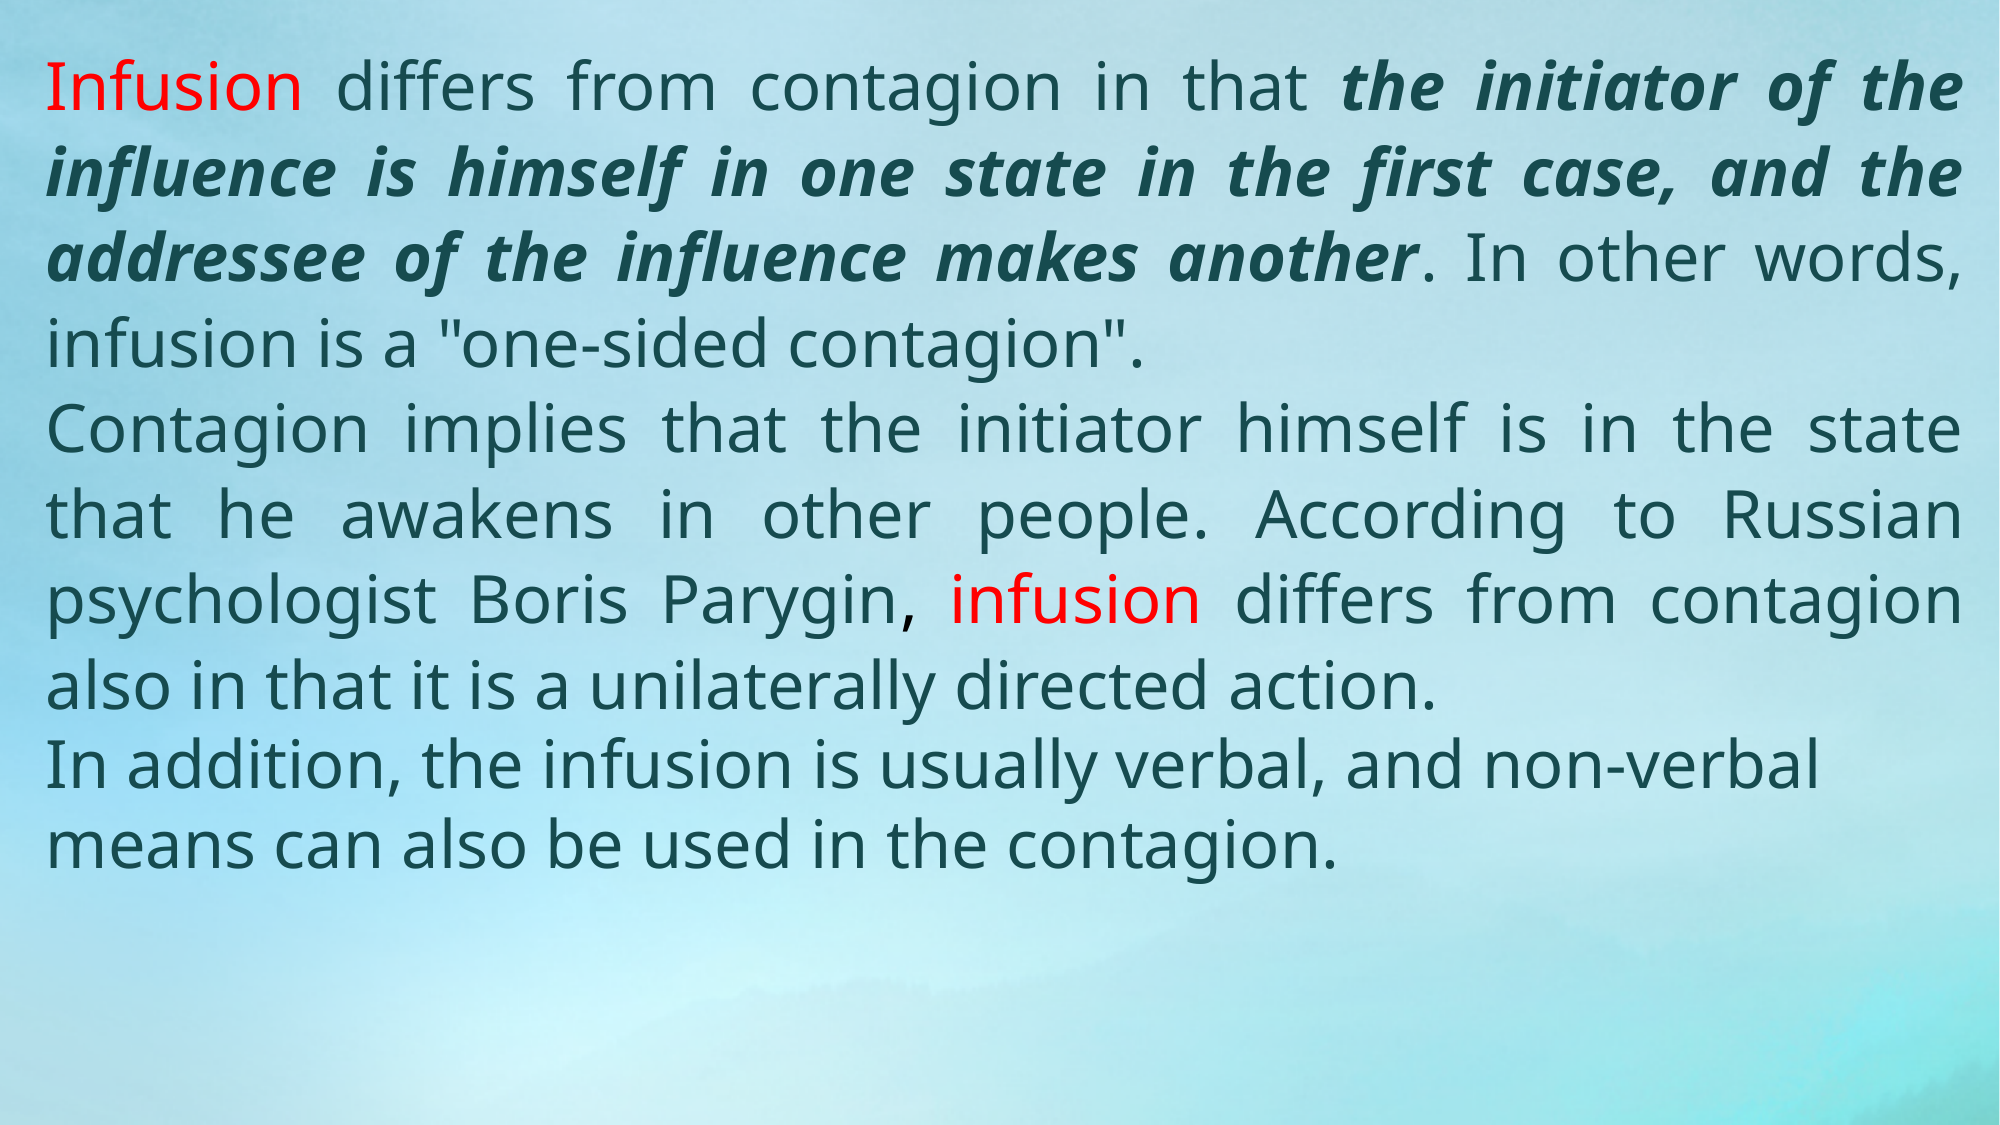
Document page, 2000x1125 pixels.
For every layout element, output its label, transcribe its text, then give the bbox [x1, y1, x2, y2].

picture [0, 0, 2000, 1125]
text_box Infusion differs from contagion in that the initiator of the influence is himself in one state in the first case, and the addressee of the influence makes another. In other words, infusion is a "one-sided contagion". Contagion implies that the initiator himself is in the state that he awakens in other people. According to Russian psychologist Boris Parygin, infusion differs from contagion also in that it is a unilaterally directed action. In addition, the infusion is usually verbal, and non-verbal means can also be used in the contagion. [31, 30, 1981, 890]
